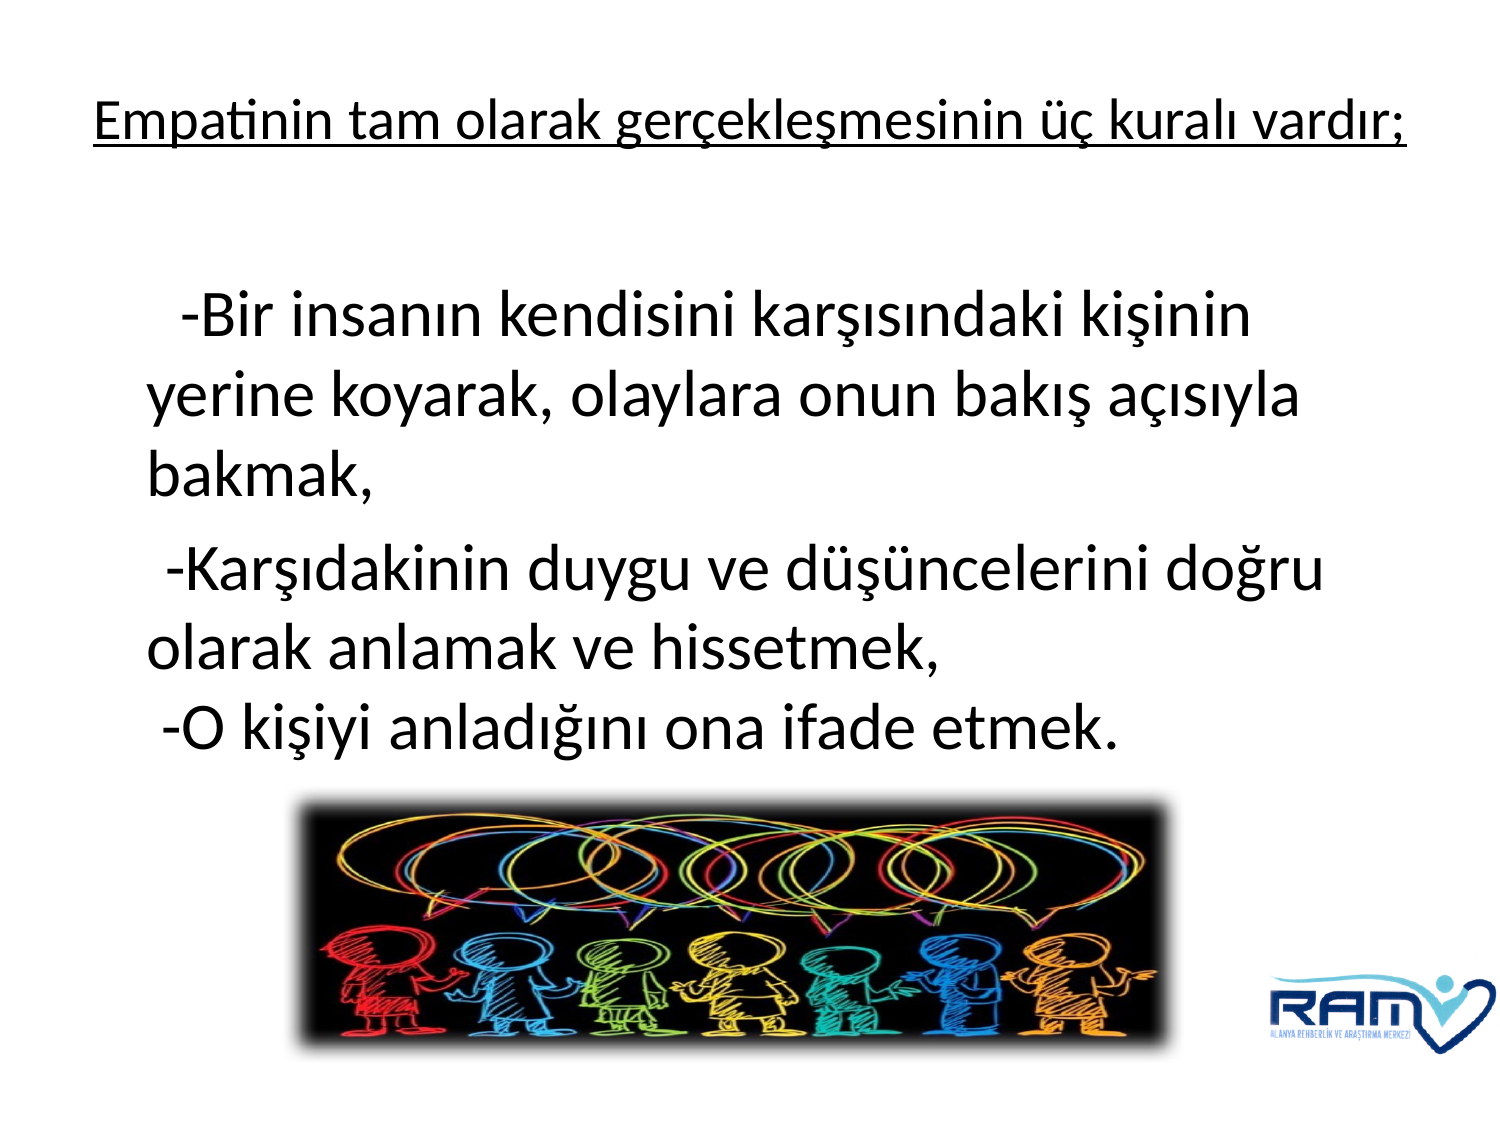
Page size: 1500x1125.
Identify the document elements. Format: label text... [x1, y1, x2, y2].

list -Bir insanın kendisini karşısındaki kişinin yerine koyarak, olaylara onun bakış açısıyla bakmak, -Karşıdakinin duygu ve düşüncelerini doğru olarak anlamak ve hissetmek, -O kişiyi anladığını ona ifade etmek. [75, 262, 1425, 1005]
title Empatinin tam olarak gerçekleşmesinin üç kuralı vardır; [75, 70, 1425, 233]
picture [1230, 948, 1500, 1079]
picture [280, 784, 1185, 1063]
